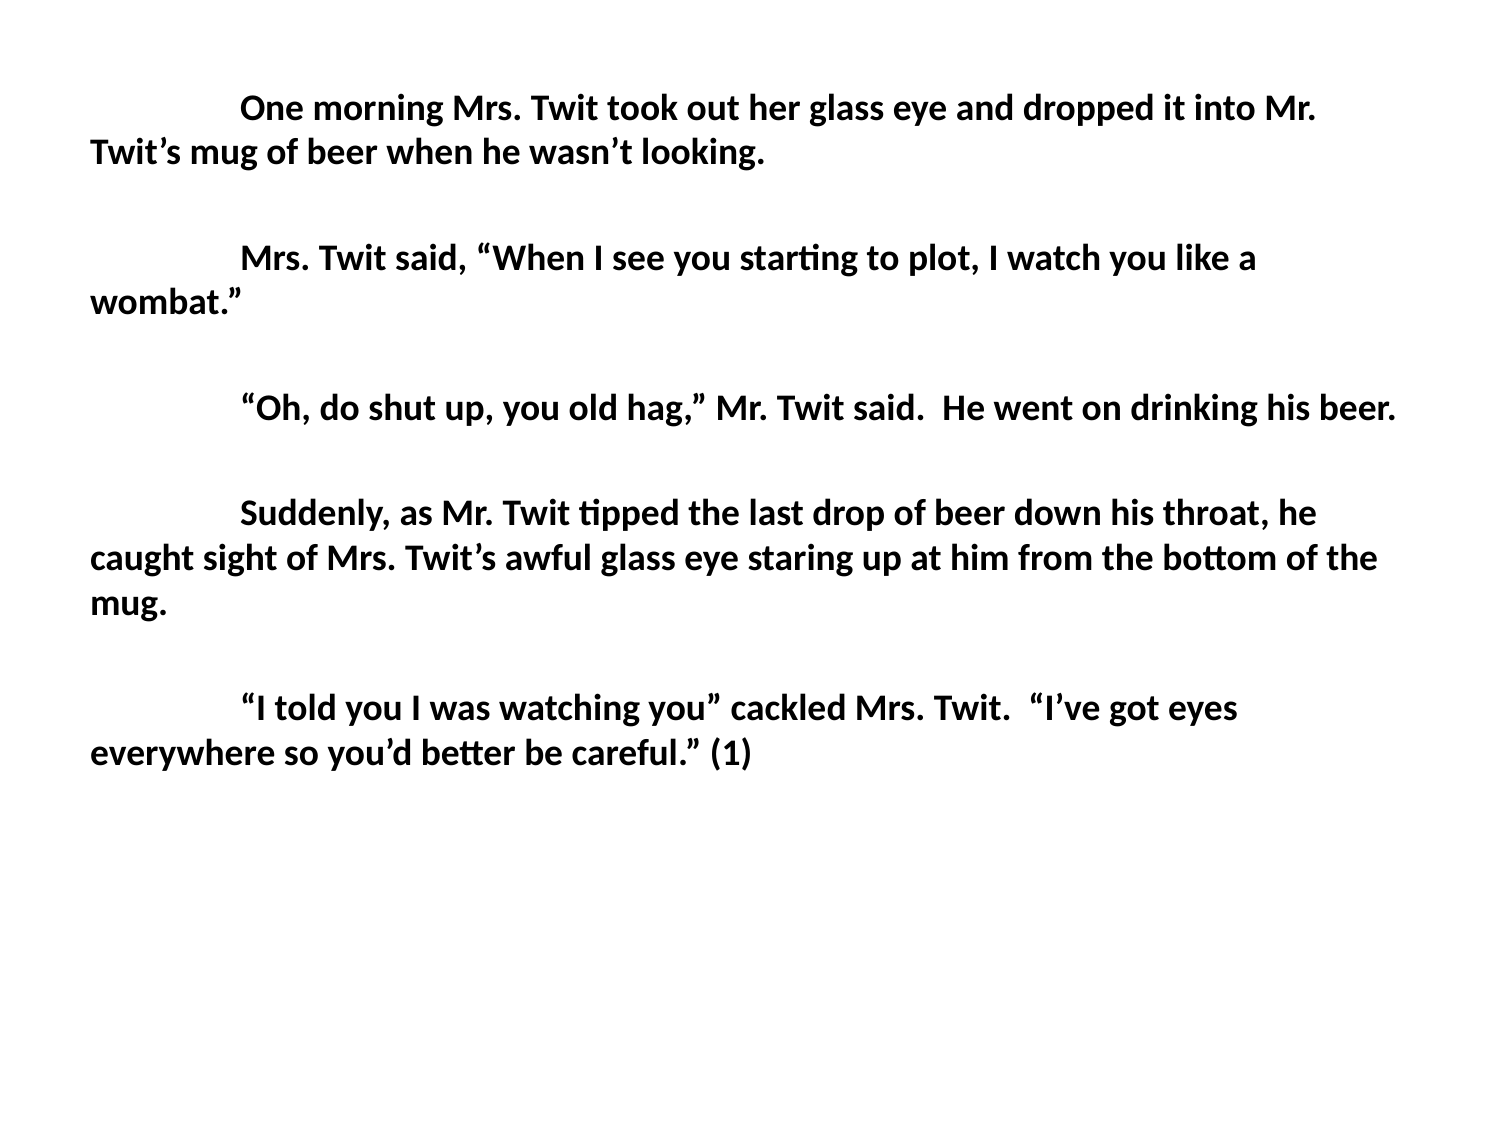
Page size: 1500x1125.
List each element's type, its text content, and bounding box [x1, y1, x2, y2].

list One morning Mrs. Twit took out her glass eye and dropped it into Mr. Twit’s mug of beer when he wasn’t looking. Mrs. Twit said, “When I see you starting to plot, I watch you like a wombat.” “Oh, do shut up, you old hag,” Mr. Twit said. He went on drinking his beer. Suddenly, as Mr. Twit tipped the last drop of beer down his throat, he caught sight of Mrs. Twit’s awful glass eye staring up at him from the bottom of the mug. “I told you I was watching you” cackled Mrs. Twit. “I’ve got eyes everywhere so you’d better be careful.” (1) [75, 75, 1425, 1005]
